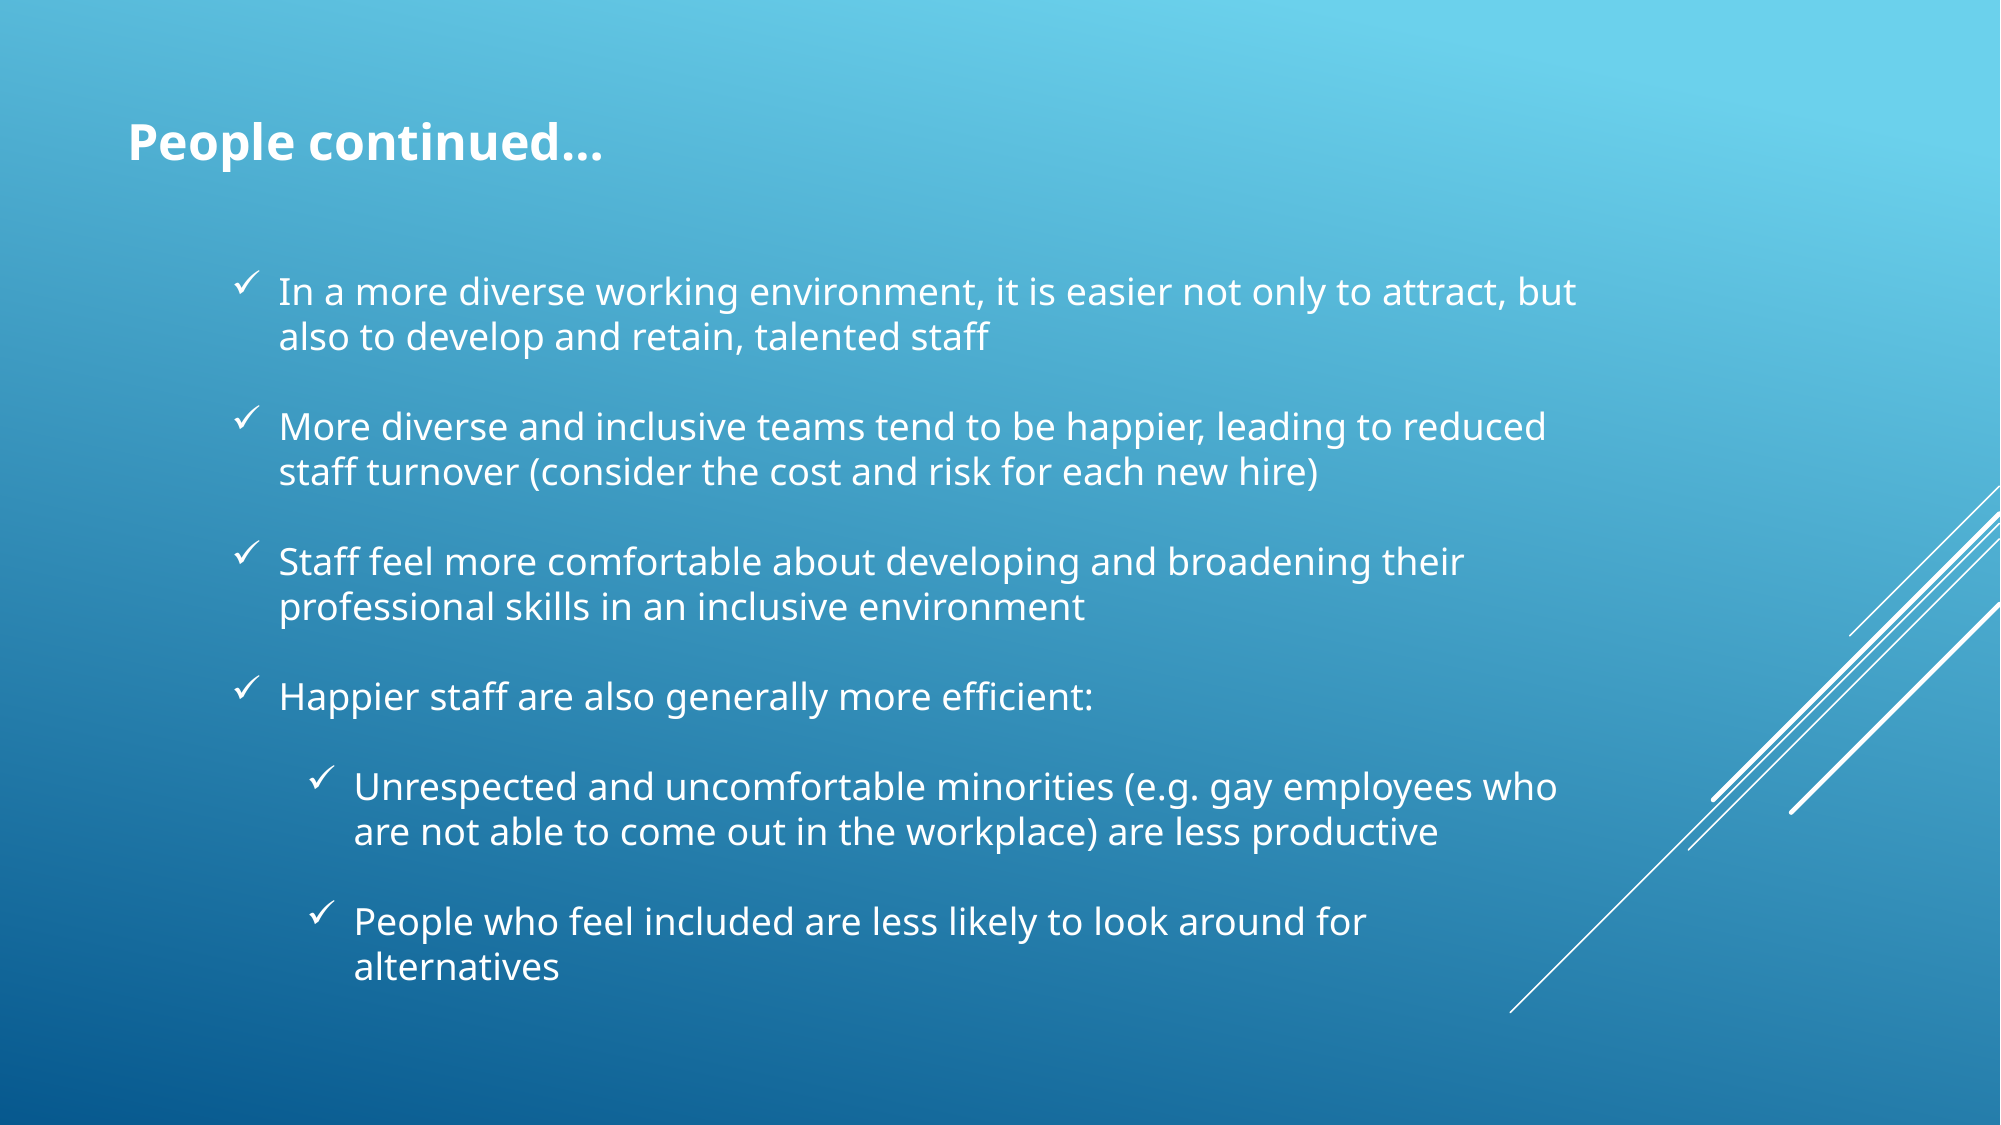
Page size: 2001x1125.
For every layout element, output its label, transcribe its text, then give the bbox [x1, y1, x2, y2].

text_box People continued… [112, 81, 1513, 201]
text_box In a more diverse working environment, it is easier not only to attract, but also to develop and retain, talented staff More diverse and inclusive teams tend to be happier, leading to reduced staff turnover (consider the cost and risk for each new hire) Staff feel more comfortable about developing and broadening their professional skills in an inclusive environment Happier staff are also generally more efficient: Unrespected and uncomfortable minorities (e.g. gay employees who are not able to come out in the workplace) are less productive People who feel included are less likely to look around for alternatives [141, 260, 1597, 1125]
